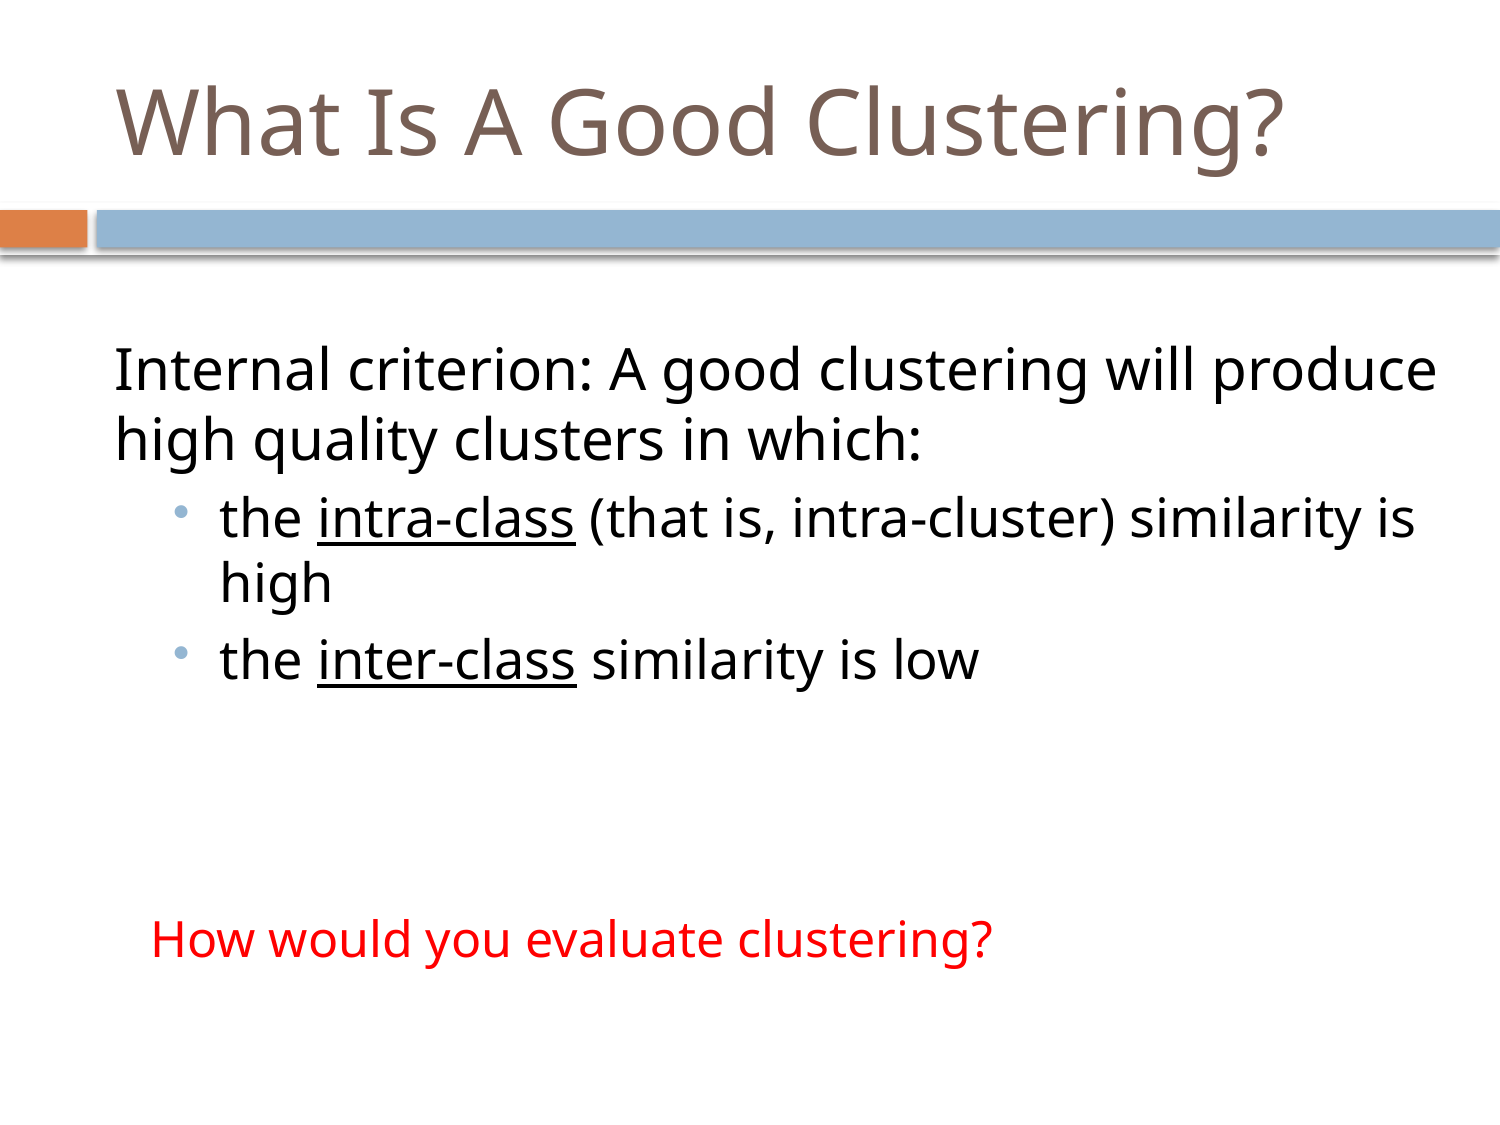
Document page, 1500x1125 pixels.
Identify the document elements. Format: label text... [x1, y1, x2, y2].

text_box How would you evaluate clustering? [135, 899, 1009, 975]
title What Is A Good Clustering? [100, 37, 1438, 200]
list Internal criterion: A good clustering will produce high quality clusters in which: the intra-class (that is, intra-cluster) similarity is high the inter-class similarity is low [99, 324, 1463, 713]
